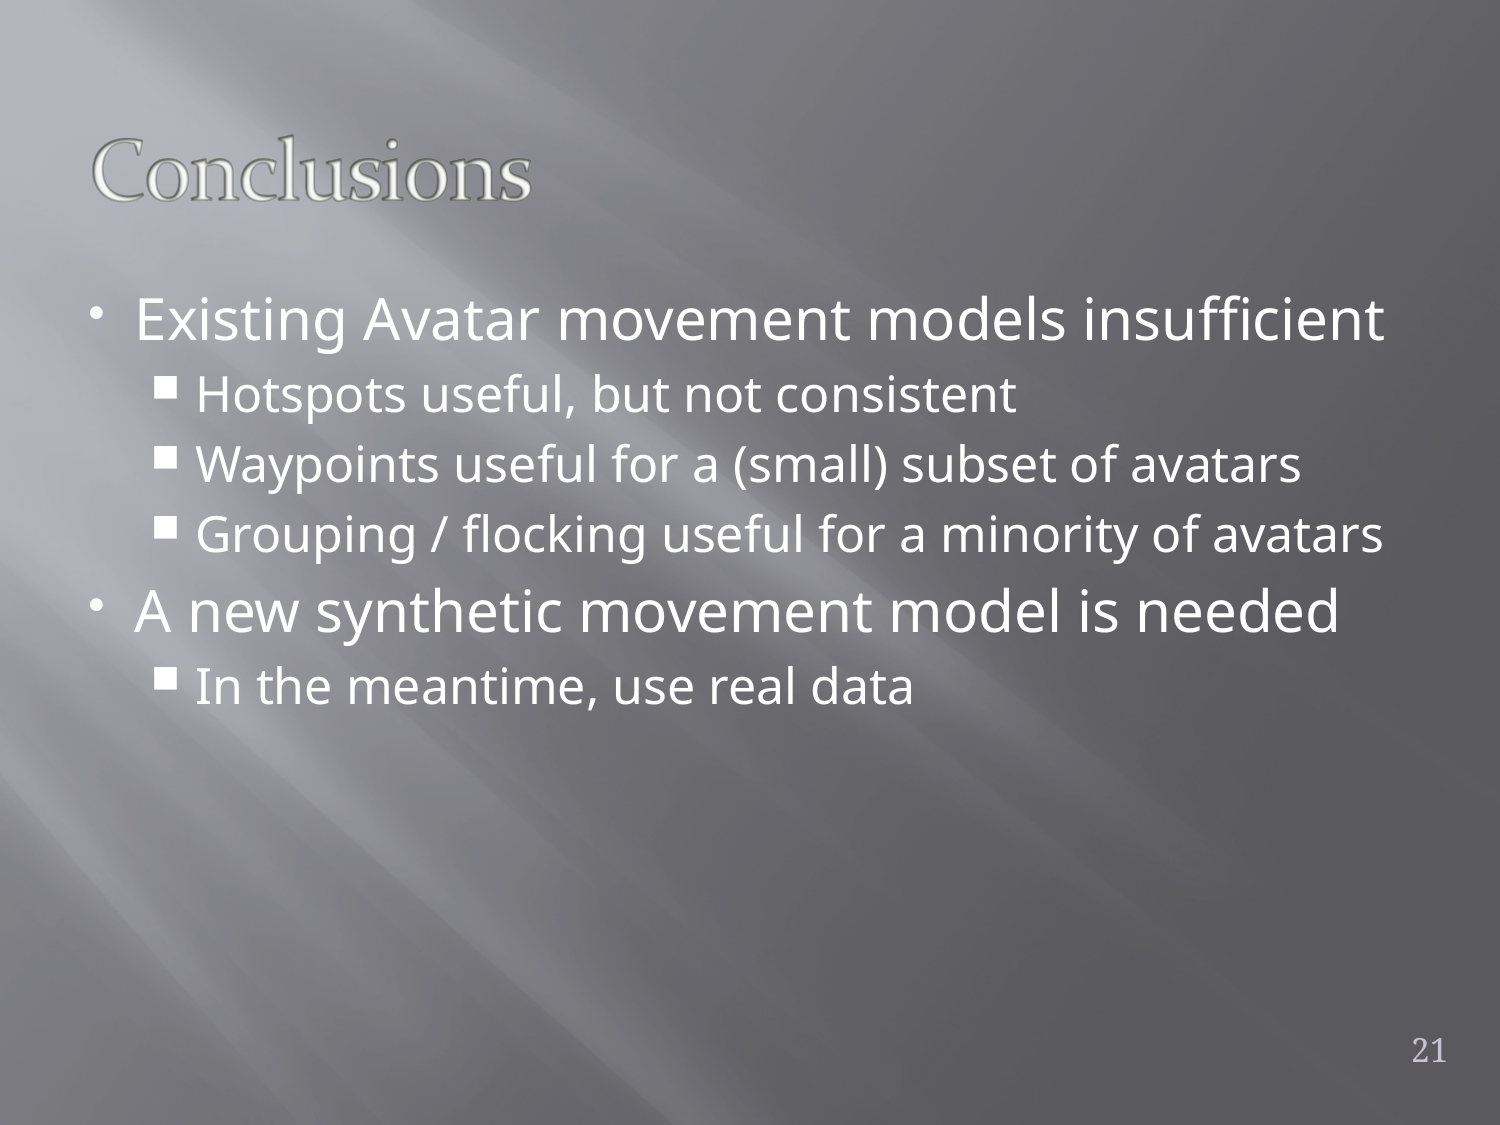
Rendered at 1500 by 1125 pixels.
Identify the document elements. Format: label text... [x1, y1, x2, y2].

text_box 21 [1379, 1013, 1480, 1089]
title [73, 23, 1427, 227]
list Existing Avatar movement models insufficient Hotspots useful, but not consistent Waypoints useful for a (small) subset of avatars Grouping / flocking useful for a minority of avatars A new synthetic movement model is needed In the meantime, use real data [74, 274, 1426, 1031]
